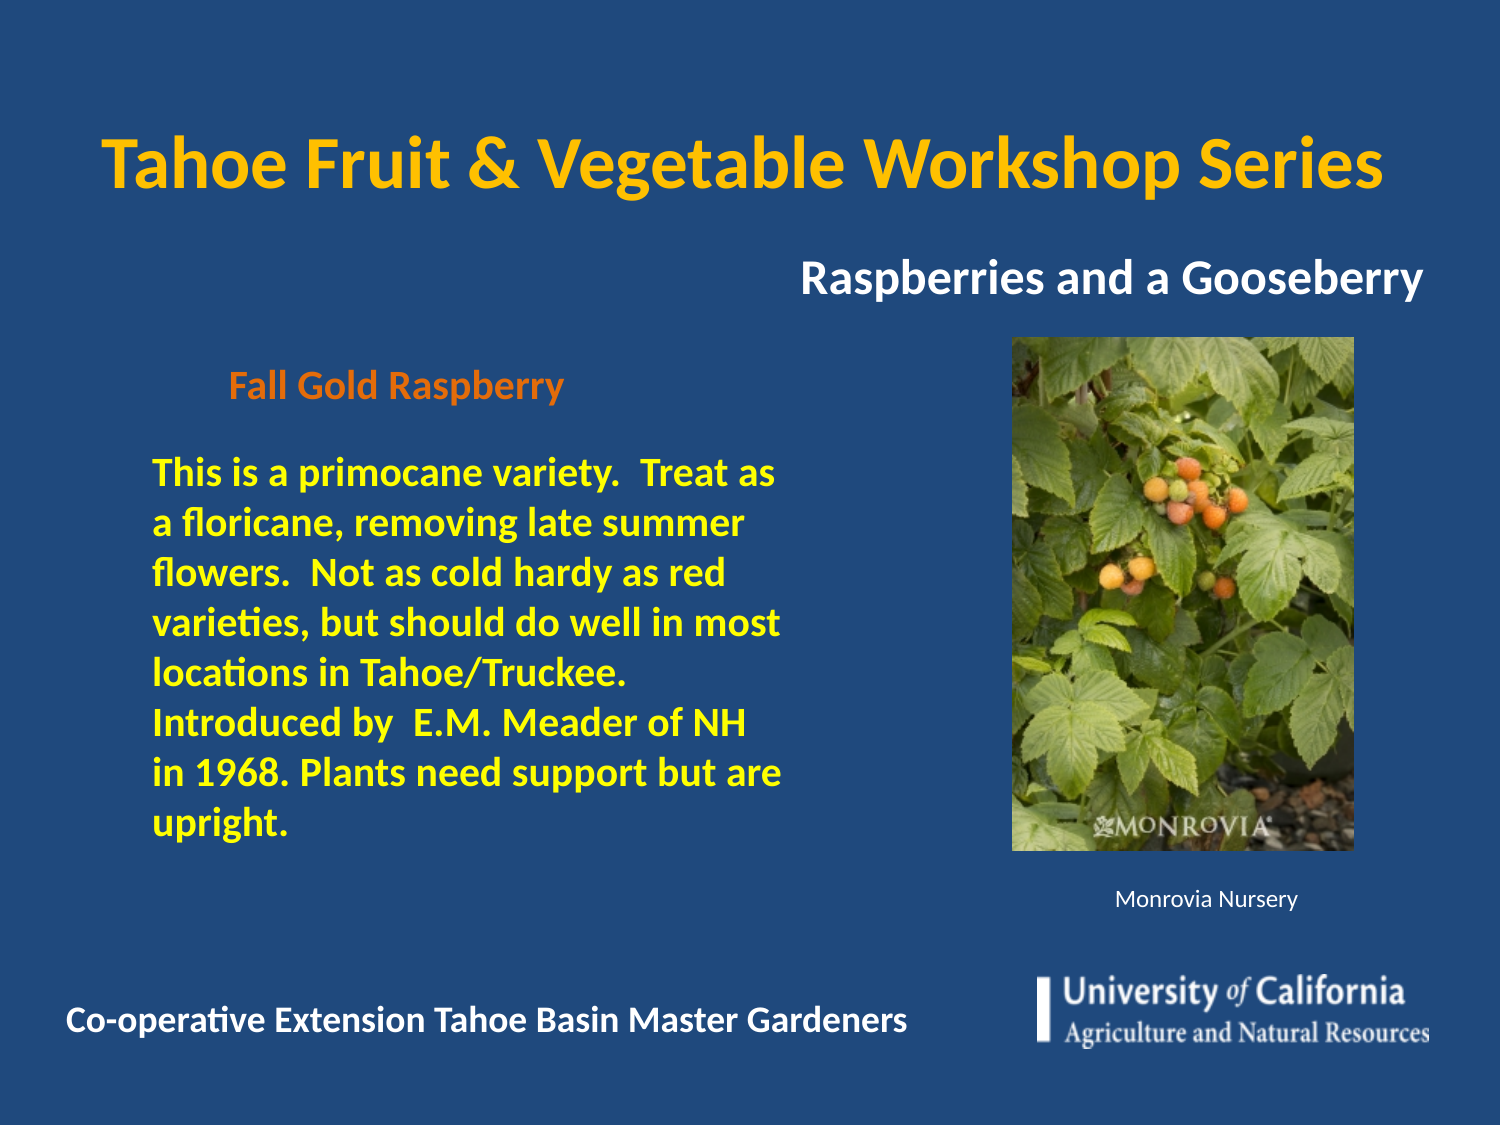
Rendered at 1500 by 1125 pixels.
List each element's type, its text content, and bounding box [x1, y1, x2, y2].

subtitle Raspberries and a Gooseberry [725, 237, 1500, 906]
text_box Fall Gold Raspberry [213, 350, 580, 415]
text_box This is a primocane variety. Treat as a floricane, removing late summer flowers. Not as cold hardy as red varieties, but should do well in most locations in Tahoe/Truckee. Introduced by E.M. Meader of NH in 1968. Plants need support but are upright. [137, 437, 800, 853]
text_box Co-operative Extension Tahoe Basin Master Gardeners [37, 987, 938, 1050]
title Tahoe Fruit & Vegetable Workshop Series [50, 37, 1438, 279]
text_box Monrovia Nursery [1099, 875, 1325, 920]
picture [1037, 974, 1429, 1049]
picture [1012, 337, 1354, 851]
